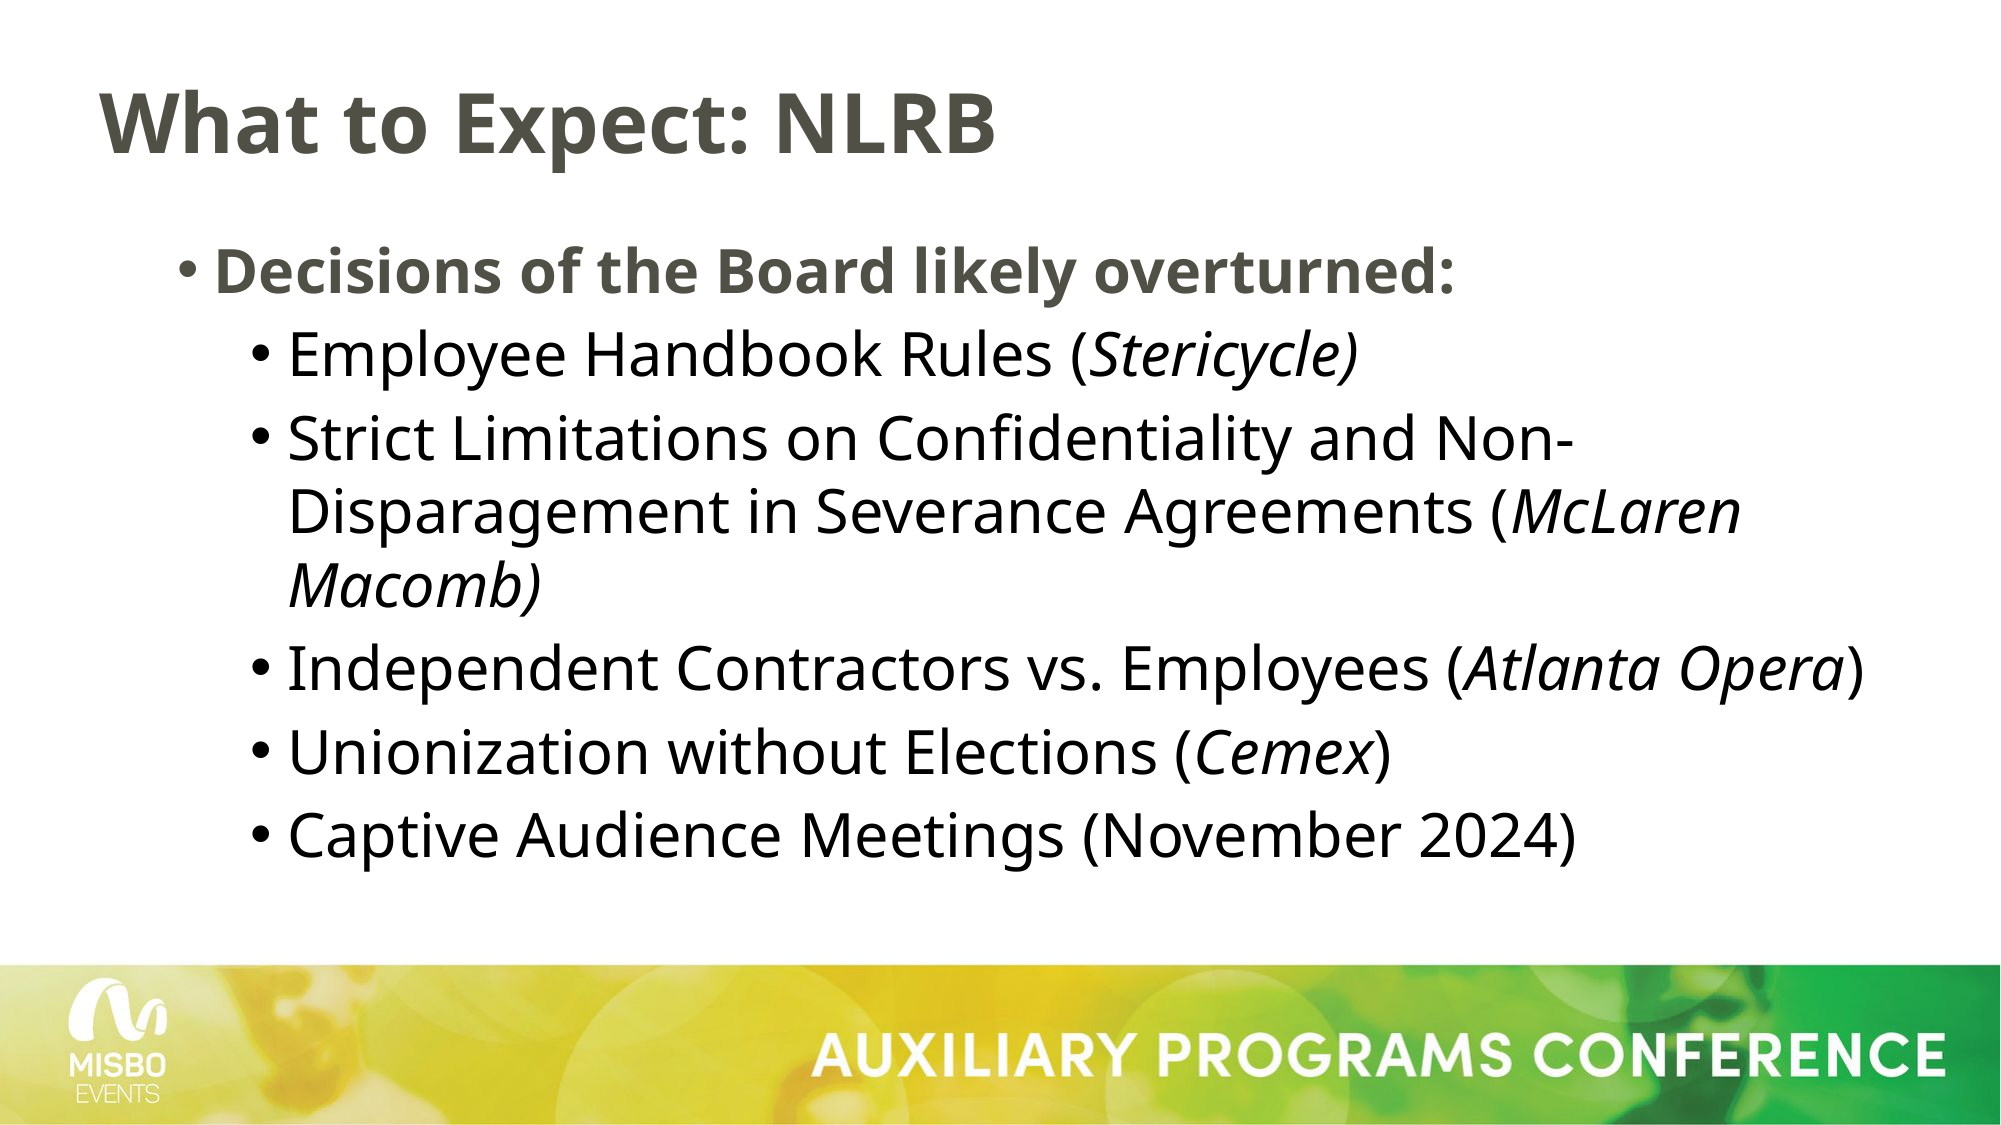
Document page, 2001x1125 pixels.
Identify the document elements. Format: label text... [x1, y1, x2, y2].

list Decisions of the Board likely overturned: Employee Handbook Rules (Stericycle) Strict Limitations on Confidentiality and Non-Disparagement in Severance Agreements (McLaren Macomb) Independent Contractors vs. Employees (Atlanta Opera) Unionization without Elections (Cemex) Captive Audience Meetings (November 2024) [161, 224, 1905, 939]
picture [0, 0, 2001, 1125]
title What to Expect: NLRB [84, 28, 1905, 225]
